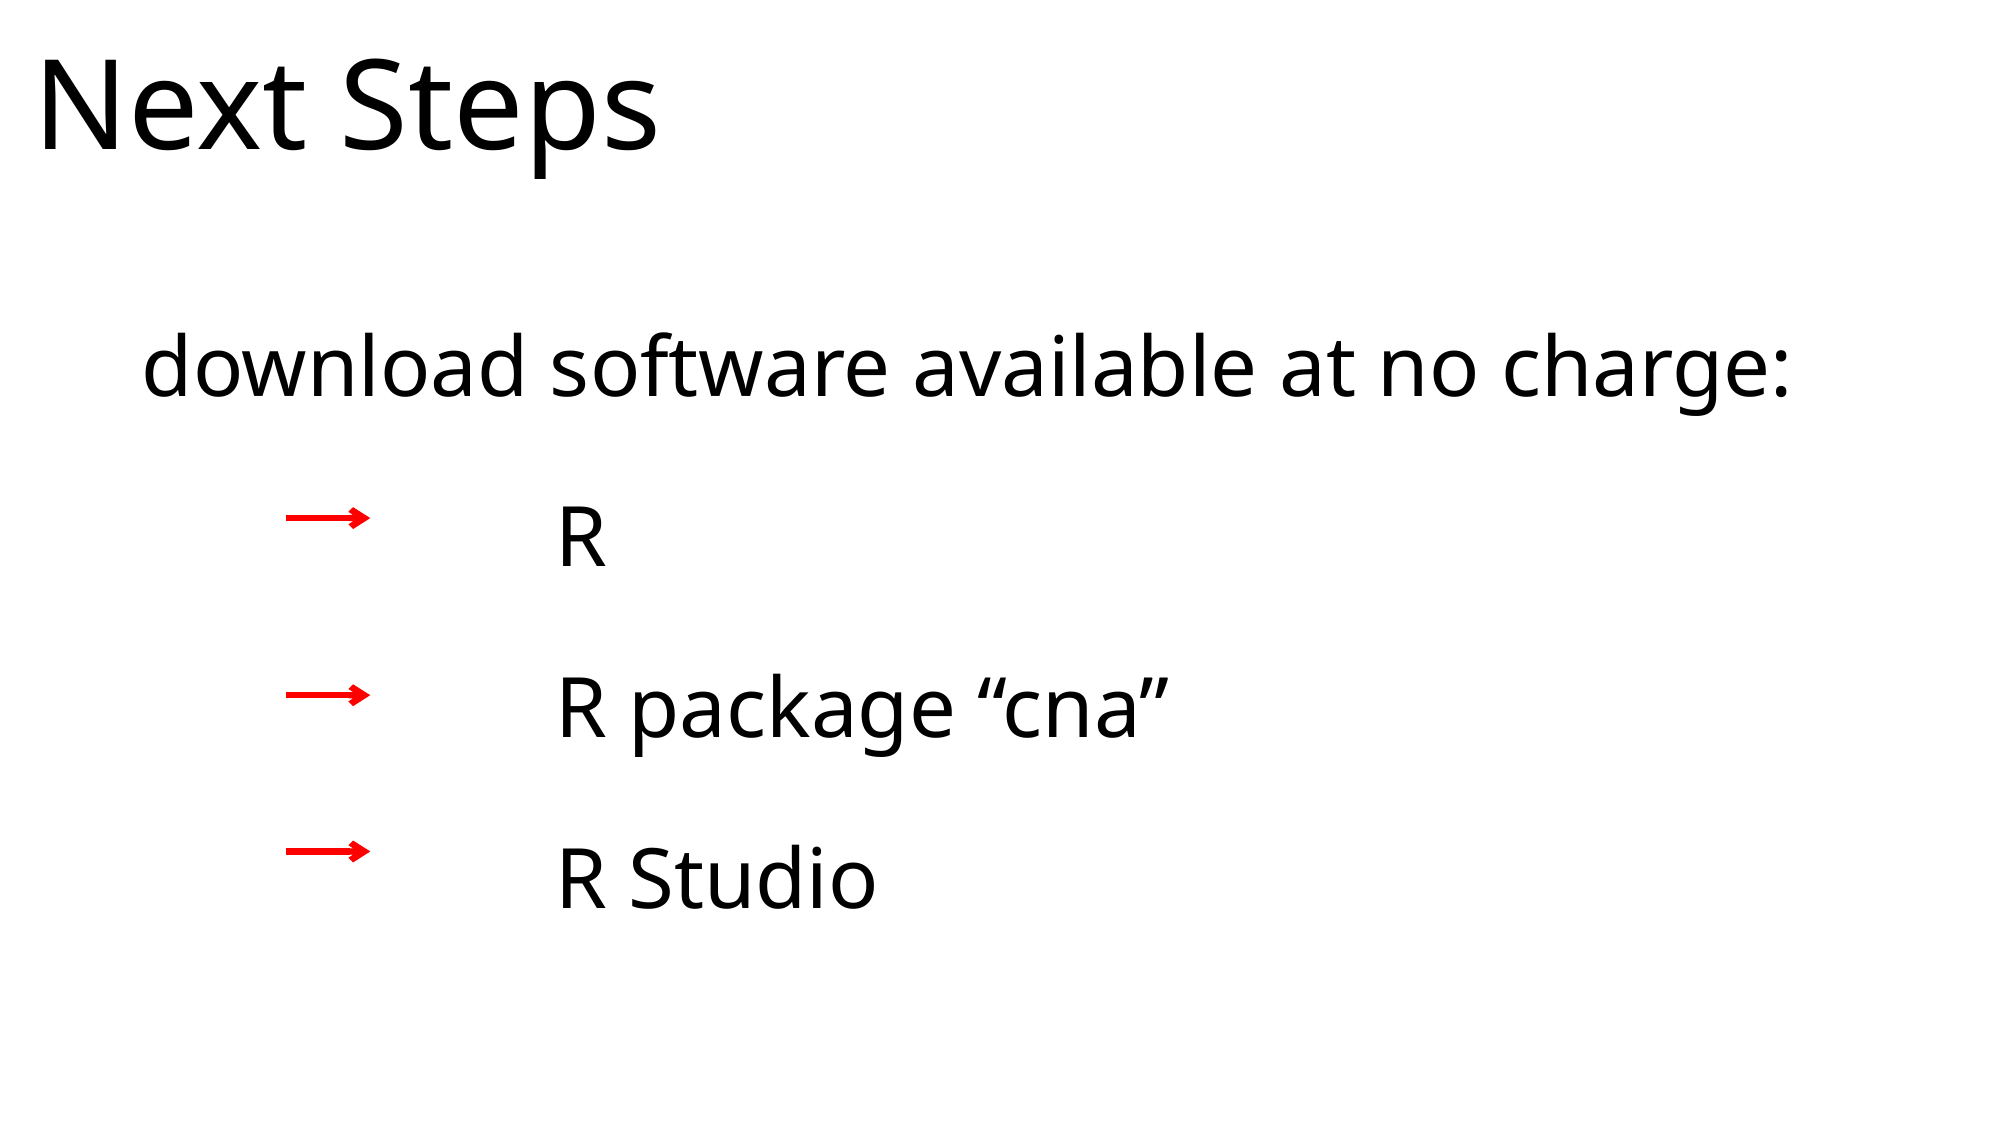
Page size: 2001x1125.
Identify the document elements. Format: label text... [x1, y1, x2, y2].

title Next Steps [18, 0, 2000, 218]
list download software available at no charge: R R package “cna” R Studio [89, 255, 1969, 1000]
